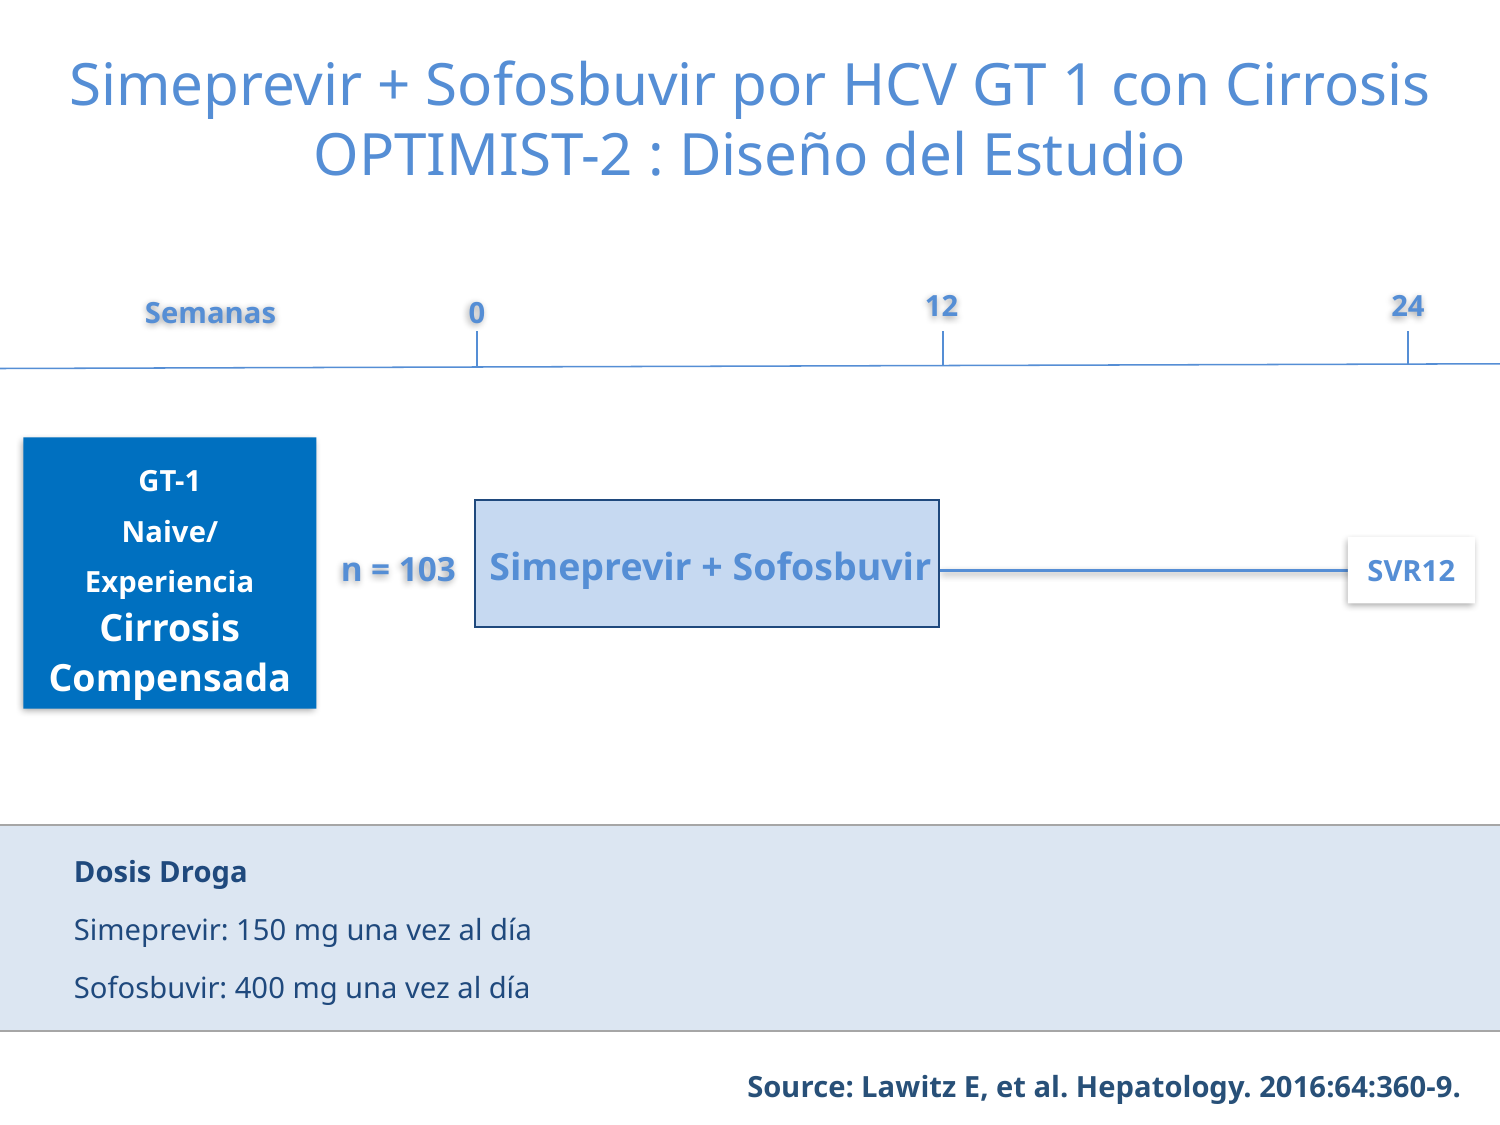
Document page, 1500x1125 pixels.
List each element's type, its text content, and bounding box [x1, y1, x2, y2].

list Source: Lawitz E, et al. Hepatology. 2016:64:360-9. [50, 1059, 1477, 1113]
text_box n = 103 [316, 534, 481, 602]
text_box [0, 234, 1500, 376]
text_box Simeprevir + Sofosbuvir [474, 500, 940, 628]
text_box SVR12 [1347, 536, 1476, 604]
text_box Dosis Droga Simeprevir: 150 mg una vez al día Sofosbuvir: 400 mg una vez al día [0, 825, 1500, 1032]
title Simeprevir + Sofosbuvir por HCV GT 1 con Cirrosis OPTIMIST-2 : Diseño del Estudio [0, 0, 1500, 232]
text_box GT-1 Naive/Experiencia Cirrosis Compensada [23, 437, 317, 709]
